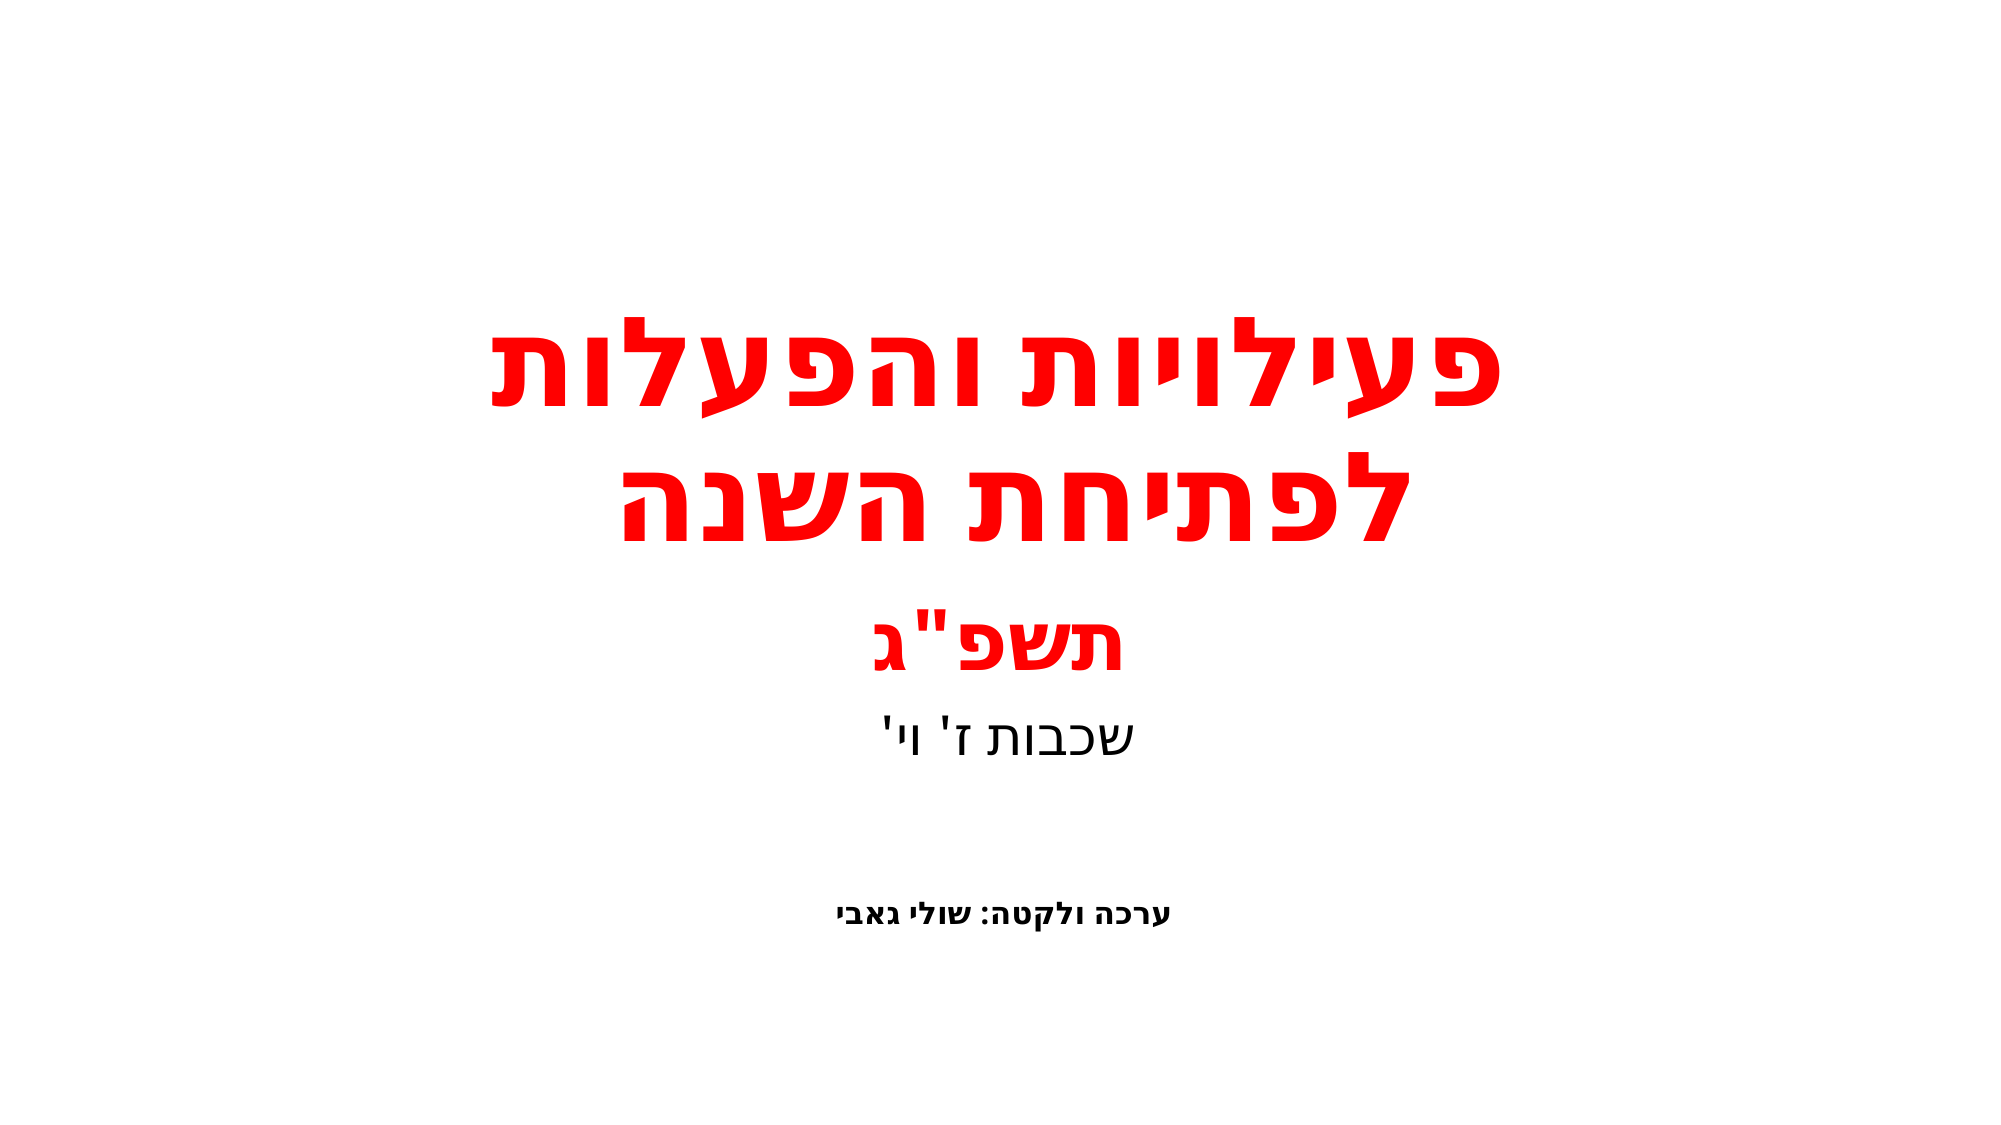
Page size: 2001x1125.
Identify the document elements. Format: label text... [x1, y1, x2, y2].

title פעילויות והפעלות לפתיחת השנה [249, 184, 1750, 576]
subtitle תשפ"ג שכבות ז' וי' ערכה ולקטה: שולי גאבי [249, 590, 1750, 941]
